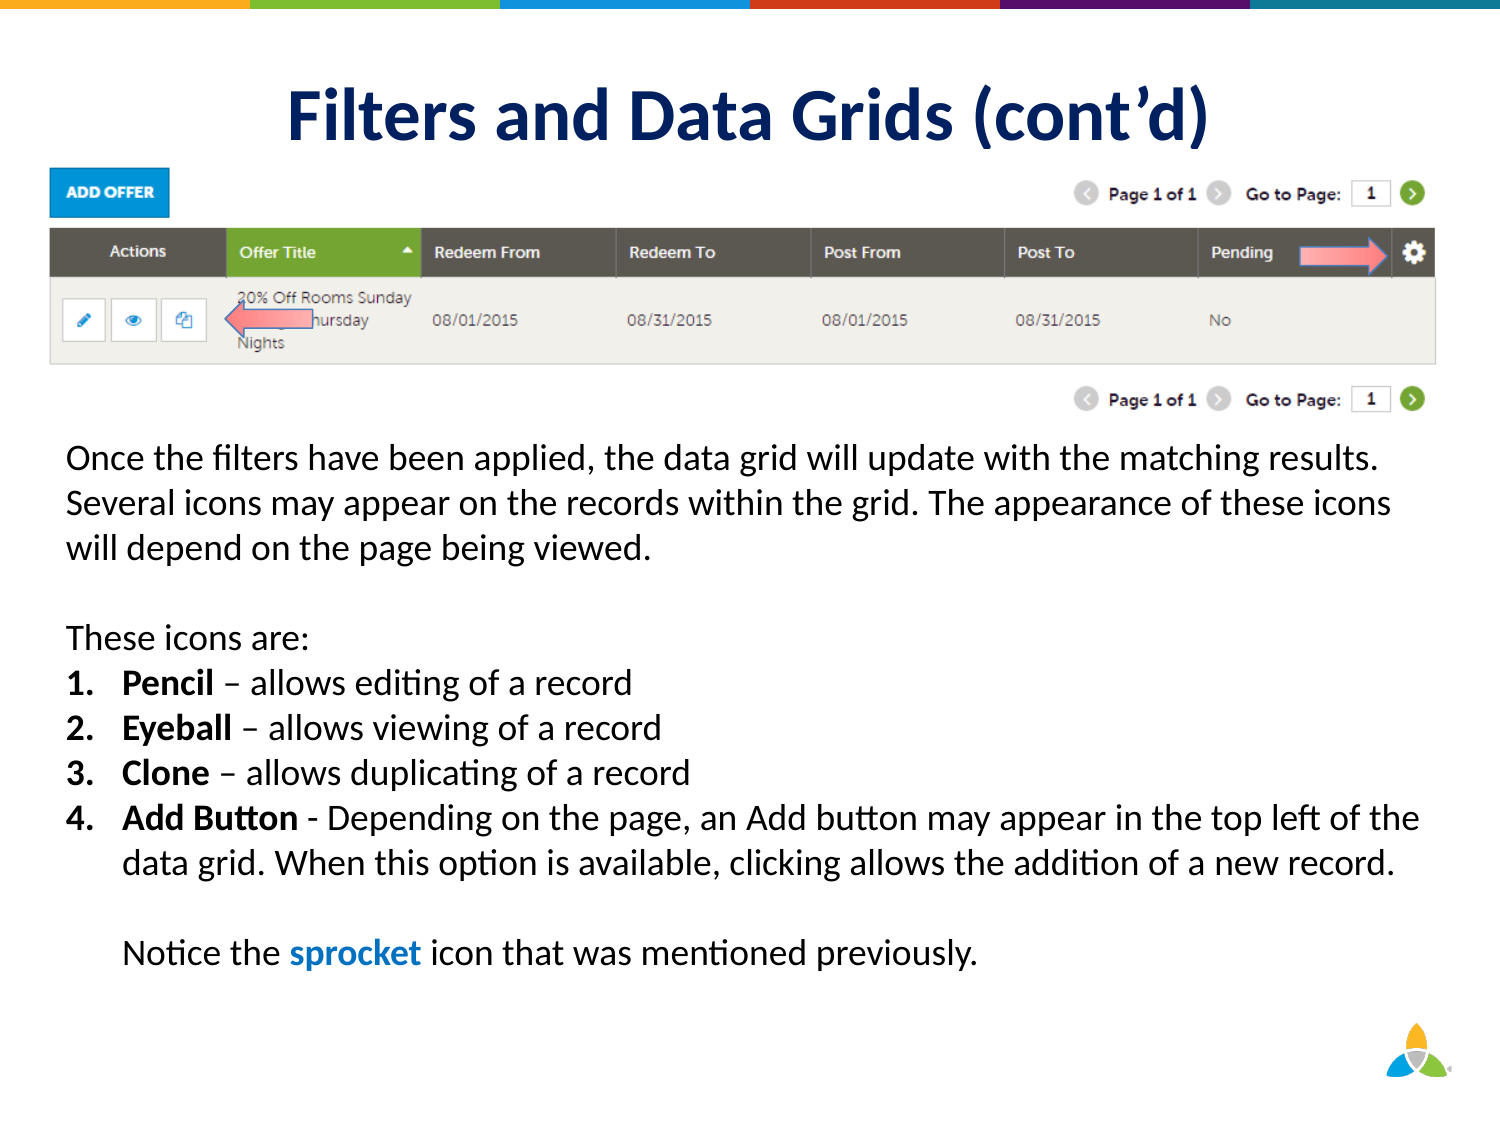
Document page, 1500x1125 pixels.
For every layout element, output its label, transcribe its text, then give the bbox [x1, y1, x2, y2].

text_box Once the filters have been applied, the data grid will update with the matching results. Several icons may appear on the records within the grid. The appearance of these icons will depend on the page being viewed. These icons are: Pencil – allows editing of a record Eyeball – allows viewing of a record Clone – allows duplicating of a record Add Button - Depending on the page, an Add button may appear in the top left of the data grid. When this option is available, clicking allows the addition of a new record. Notice the sprocket icon that was mentioned previously. [50, 424, 1463, 986]
list Filters and Data Grids (cont’d) [112, 50, 1388, 125]
picture [1381, 1023, 1452, 1077]
picture [46, 149, 1451, 440]
